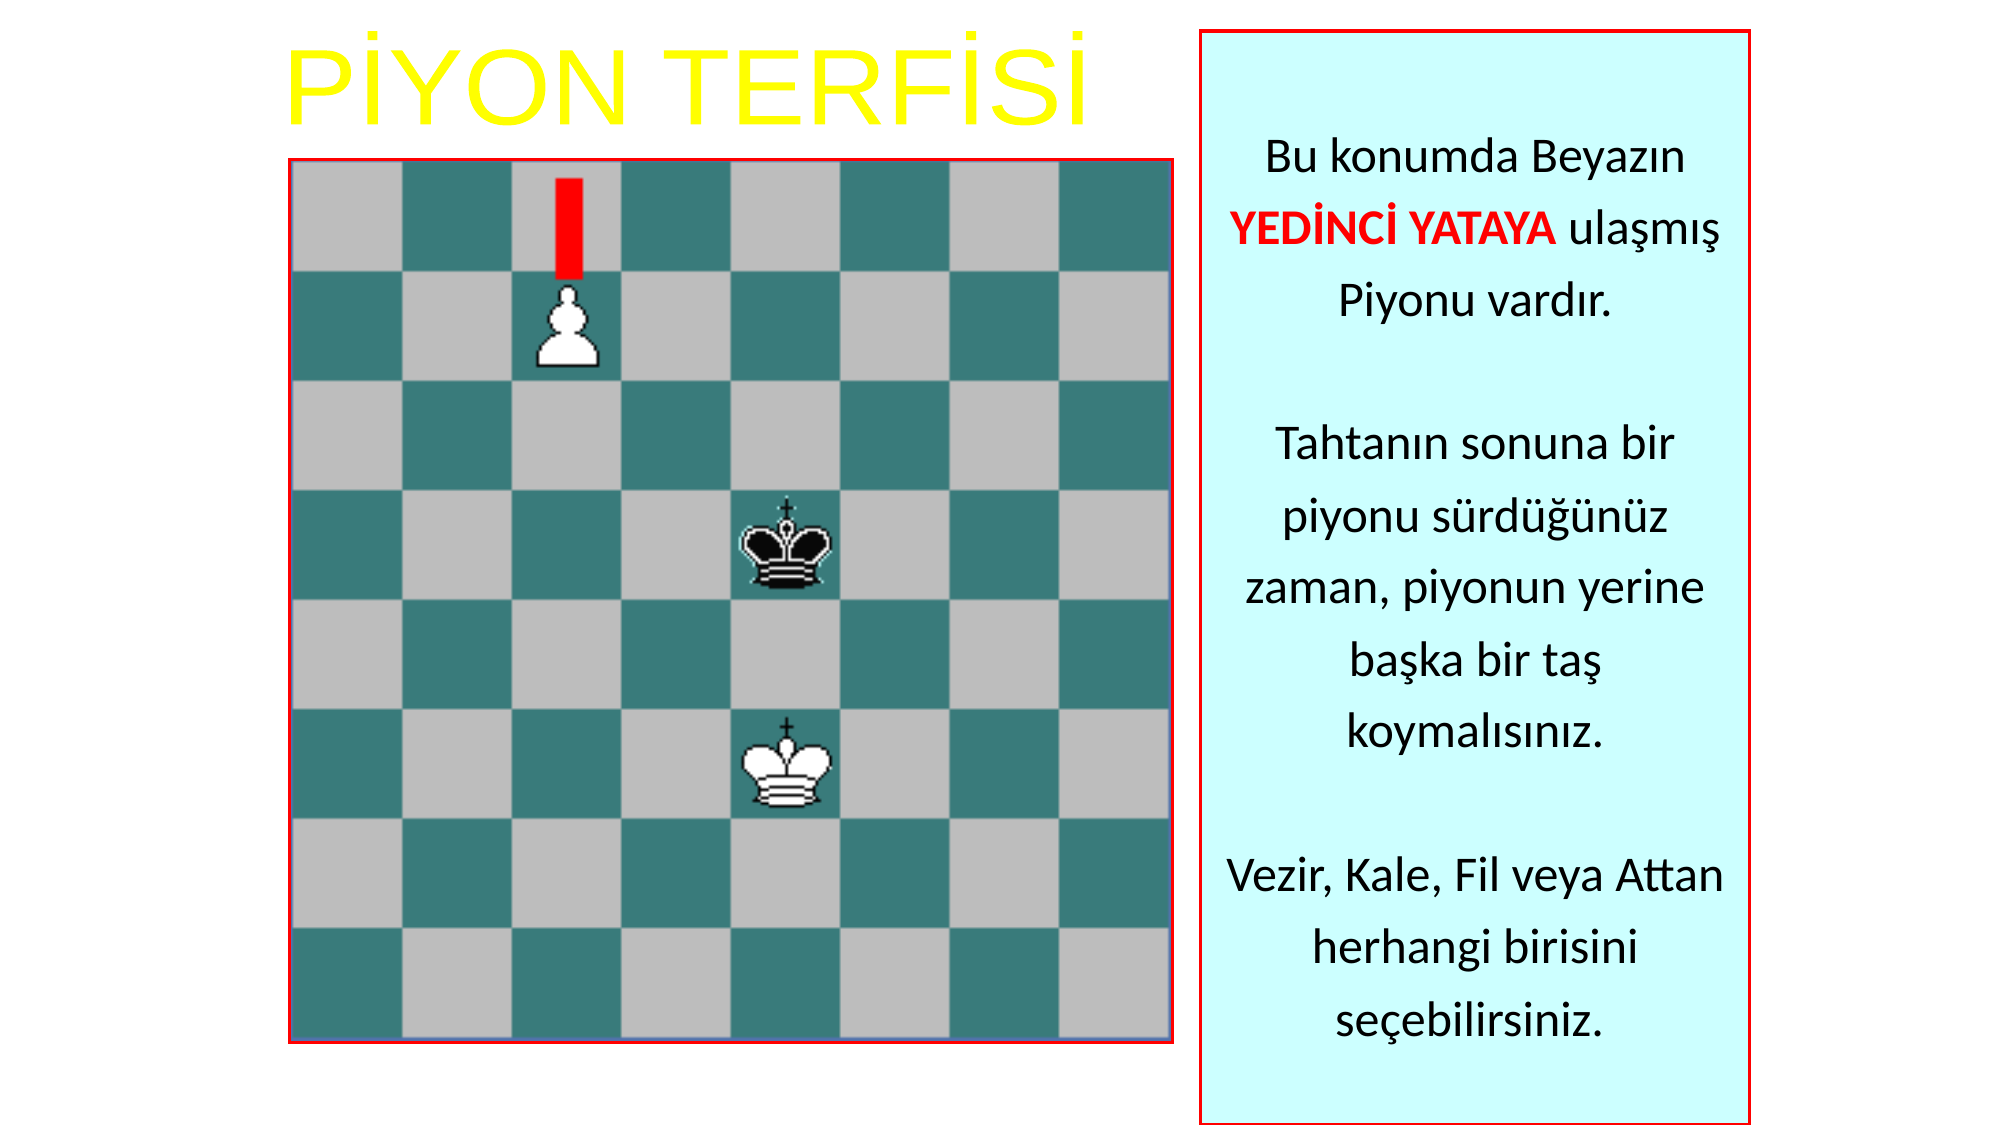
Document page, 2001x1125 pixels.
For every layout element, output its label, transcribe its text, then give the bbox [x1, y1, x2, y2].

picture [290, 160, 1172, 1041]
title Bu konumda Beyazın YEDİNCİ YATAYA ulaşmış Piyonu vardır. Tahtanın sonuna bir piyonu sürdüğünüz zaman, piyonun yerine başka bir taş koymalısınız. Vezir, Kale, Fil veya Attan herhangi birisini seçebilirsiniz. [1200, 31, 1750, 1125]
